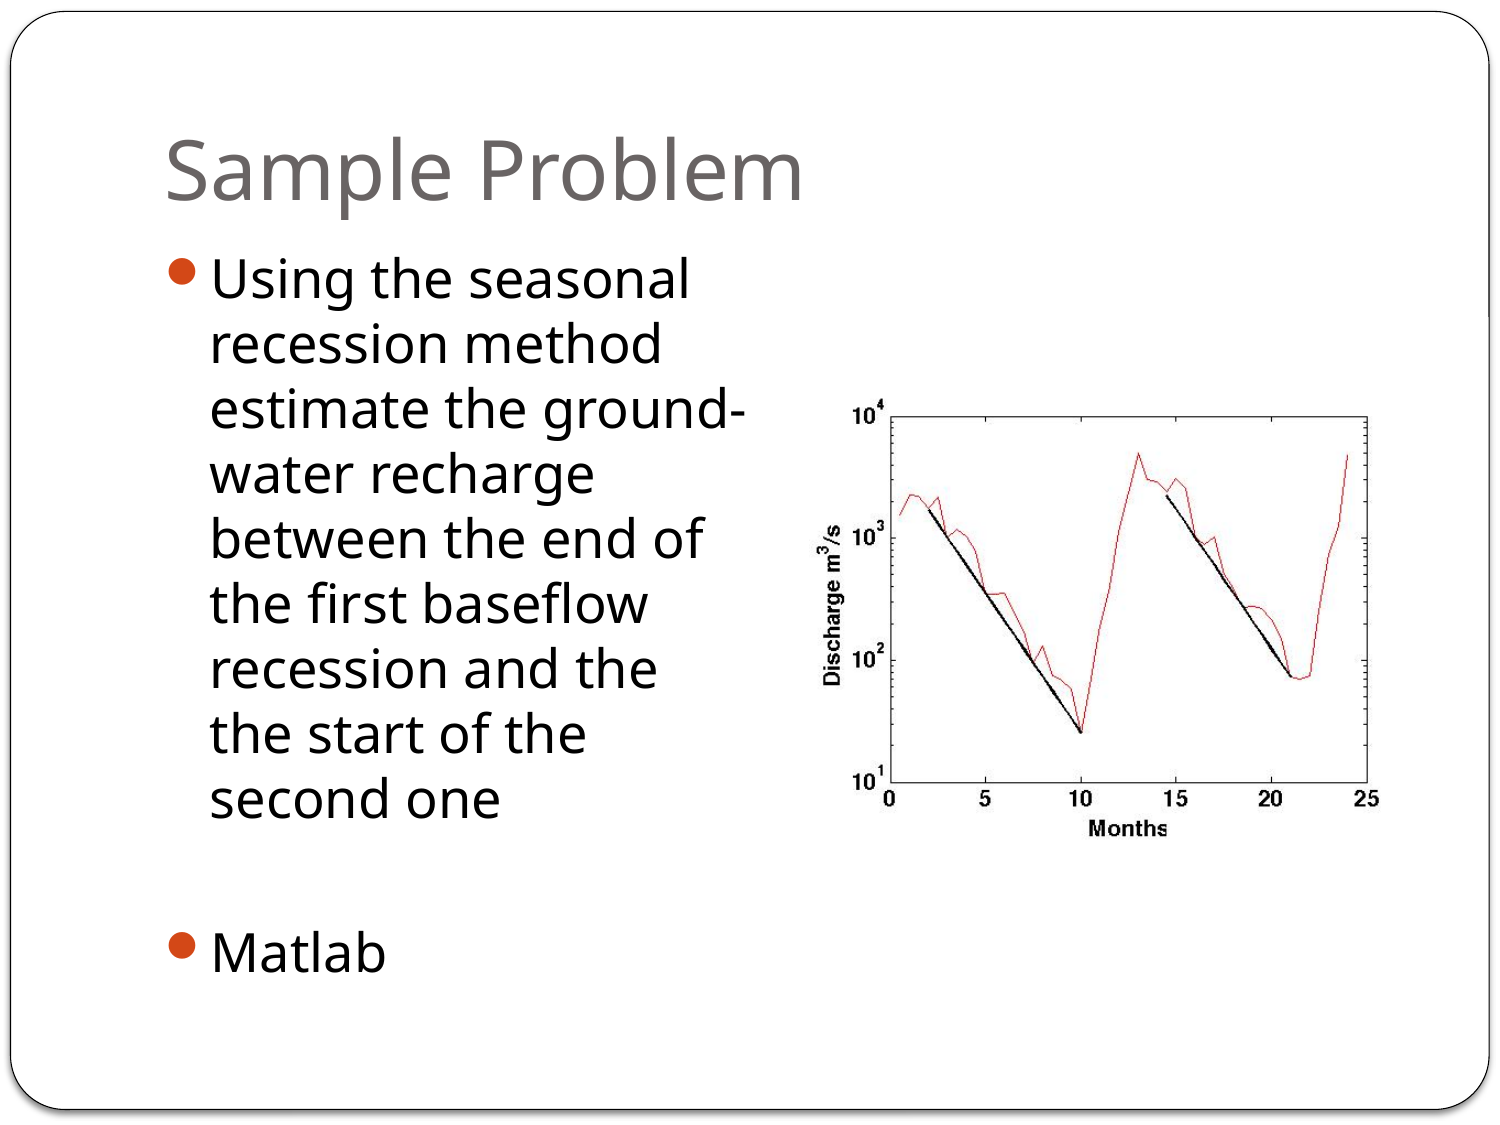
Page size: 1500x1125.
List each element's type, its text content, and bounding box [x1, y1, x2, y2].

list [809, 237, 1425, 988]
title Sample Problem [150, 45, 1425, 233]
list Using the seasonal recession method estimate the ground-water recharge between the end of the first baseflow recession and the the start of the second one Matlab [150, 237, 765, 988]
